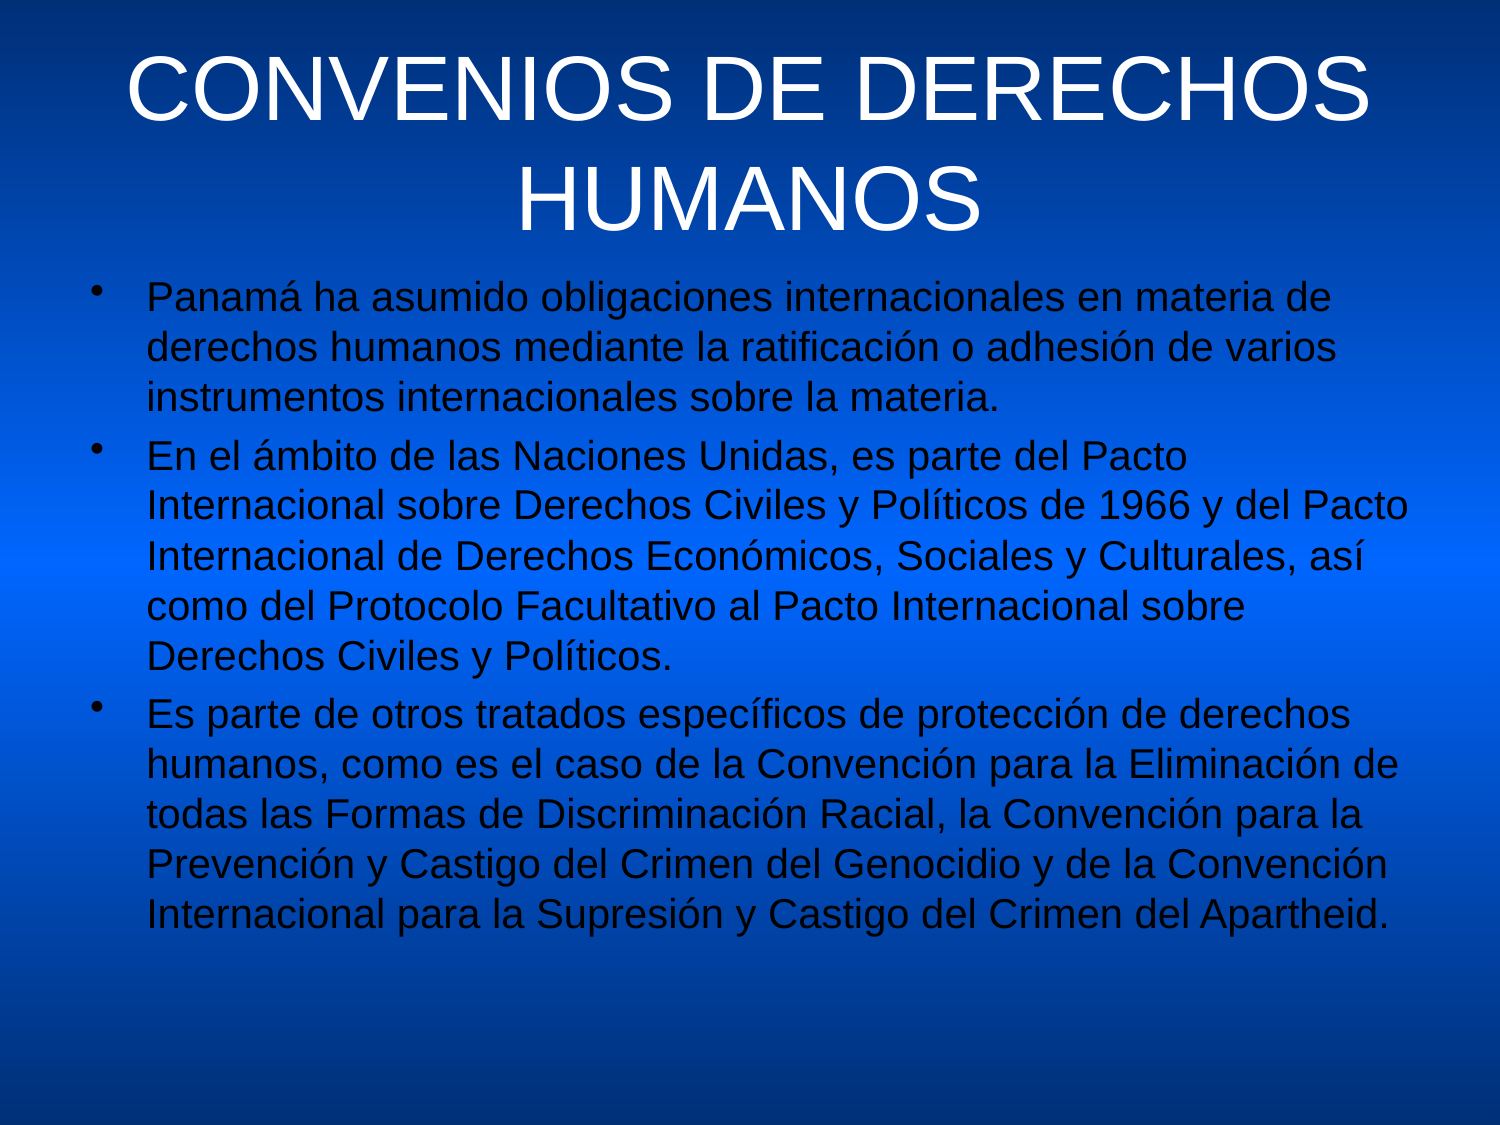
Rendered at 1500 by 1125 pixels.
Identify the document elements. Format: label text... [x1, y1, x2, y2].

list Panamá ha asumido obligaciones internacionales en materia de derechos humanos mediante la ratificación o adhesión de varios instrumentos internacionales sobre la materia. En el ámbito de las Naciones Unidas, es parte del Pacto Internacional sobre Derechos Civiles y Políticos de 1966 y del Pacto Internacional de Derechos Económicos, Sociales y Culturales, así como del Protocolo Facultativo al Pacto Internacional sobre Derechos Civiles y Políticos. Es parte de otros tratados específicos de protección de derechos humanos, como es el caso de la Convención para la Eliminación de todas las Formas de Discriminación Racial, la Convención para la Prevención y Castigo del Crimen del Genocidio y de la Convención Internacional para la Supresión y Castigo del Crimen del Apartheid. [74, 262, 1426, 1006]
title CONVENIOS DE DERECHOS HUMANOS [74, 44, 1426, 233]
